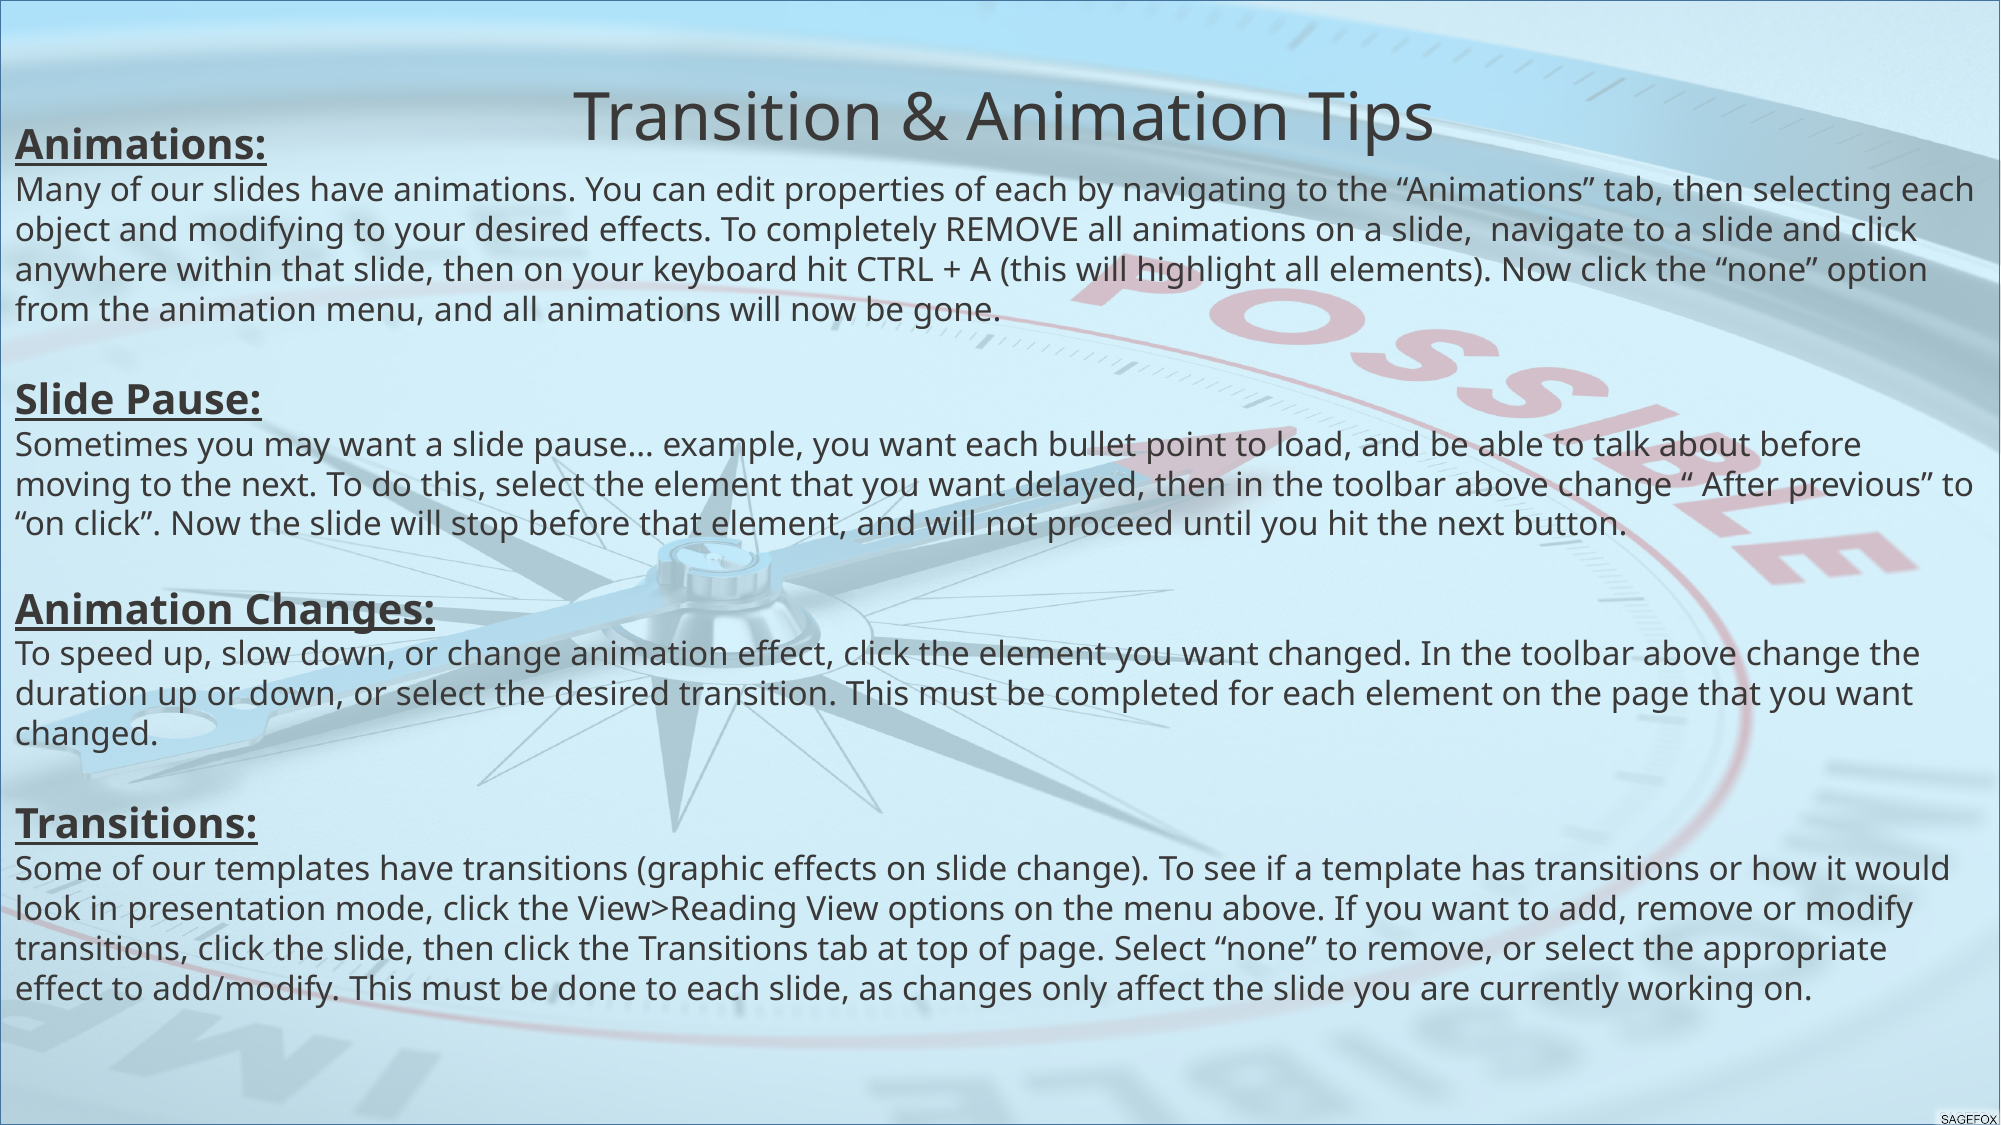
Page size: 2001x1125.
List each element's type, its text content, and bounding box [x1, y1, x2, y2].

picture [1938, 1114, 1999, 1125]
title Transition & Animation Tips [477, 59, 1532, 177]
text_box Animations: Many of our slides have animations. You can edit properties of each by navigating to the “Animations” tab, then selecting each object and modifying to your desired effects. To completely REMOVE all animations on a slide, navigate to a slide and click anywhere within that slide, then on your keyboard hit CTRL + A (this will highlight all elements). Now click the “none” option from the animation menu, and all animations will now be gone. Slide Pause: Sometimes you may want a slide pause… example, you want each bullet point to load, and be able to talk about before moving to the next. To do this, select the element that you want delayed, then in the toolbar above change “ After previous” to “on click”. Now the slide will stop before that element, and will not proceed until you hit the next button. Animation Changes: To speed up, slow down, or change animation effect, click the element you want changed. In the toolbar above change the duration up or down, or select the desired transition. This must be completed for each element on the page that you want changed. Transitions: Some of our templates have transitions (graphic effects on slide change). To see if a template has transitions or how it would look in presentation mode, click the View>Reading View options on the menu above. If you want to add, remove or modify transitions, click the slide, then click the Transitions tab at top of page. Select “none” to remove, or select the appropriate effect to add/modify. This must be done to each slide, as changes only affect the slide you are currently working on. [0, 0, 2000, 1125]
